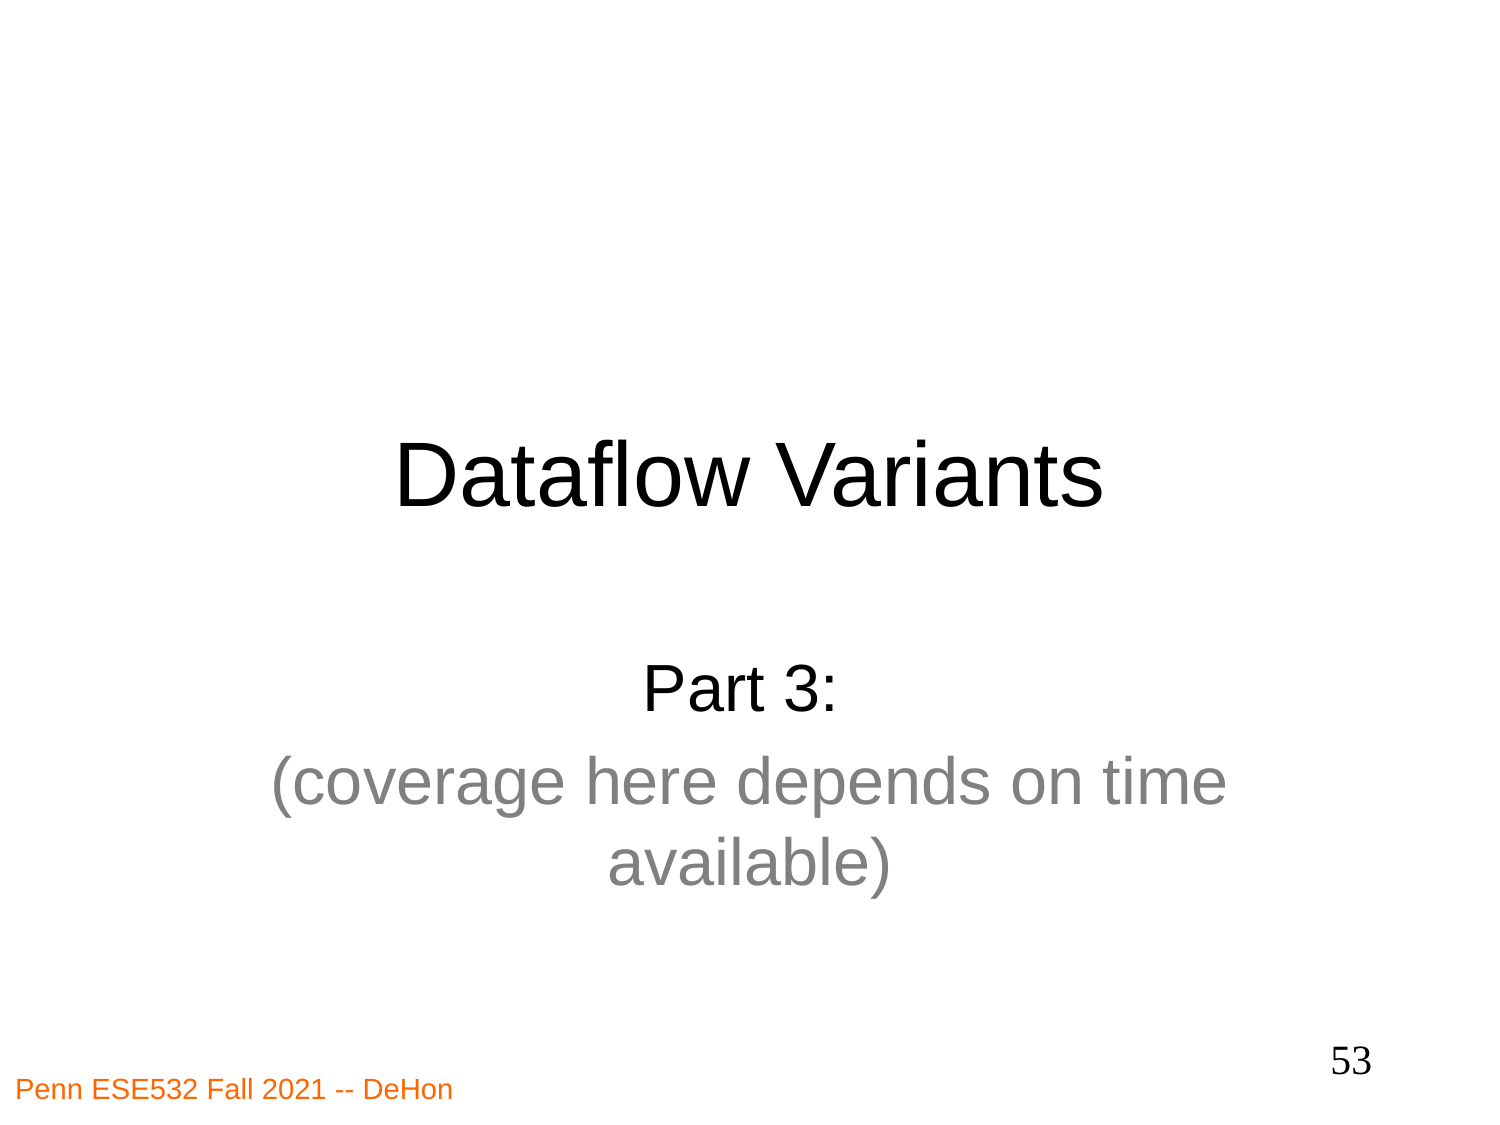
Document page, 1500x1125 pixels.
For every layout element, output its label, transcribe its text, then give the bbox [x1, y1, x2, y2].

title Dataflow Variants [112, 349, 1388, 591]
slide_number 53 [1074, 1024, 1388, 1101]
subtitle Part 3: (coverage here depends on time available) [224, 637, 1276, 926]
slide_number Penn ESE532 Fall 2021 -- DeHon [0, 1062, 688, 1125]
